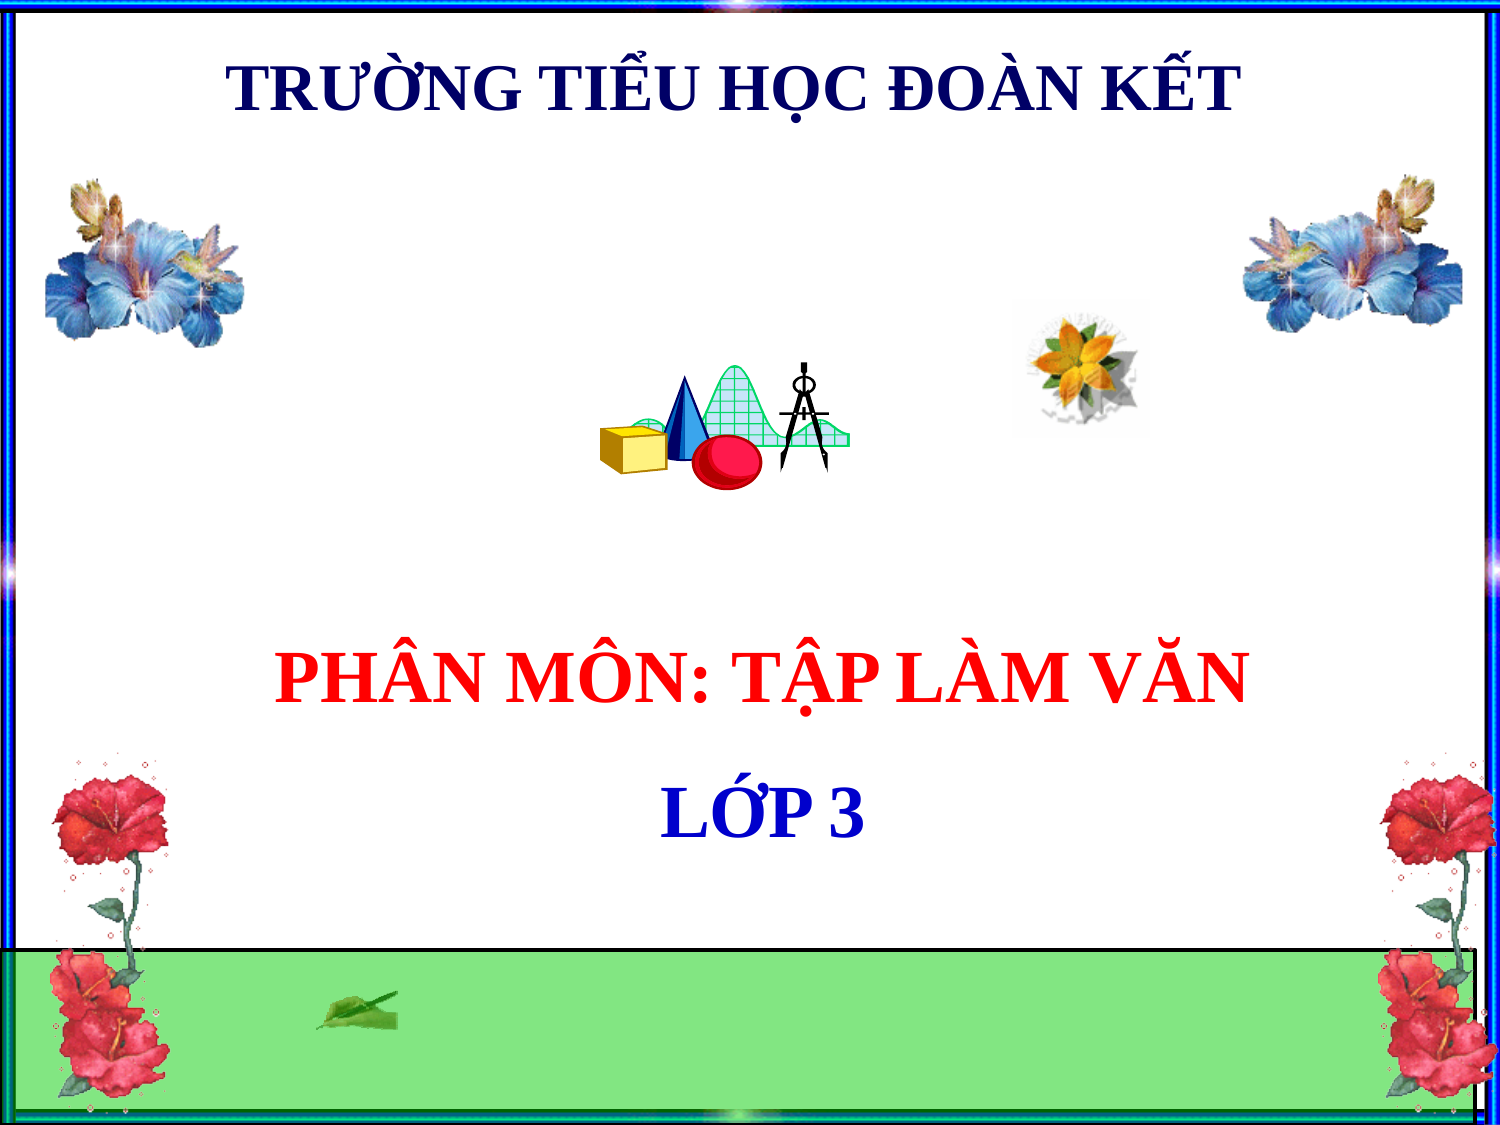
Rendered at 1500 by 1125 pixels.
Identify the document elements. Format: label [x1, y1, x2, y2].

picture [37, 112, 251, 363]
picture [49, 748, 173, 1113]
picture [1377, 748, 1500, 1125]
picture [1237, 112, 1473, 348]
text_box [0, 0, 1500, 1125]
picture [1012, 299, 1151, 438]
